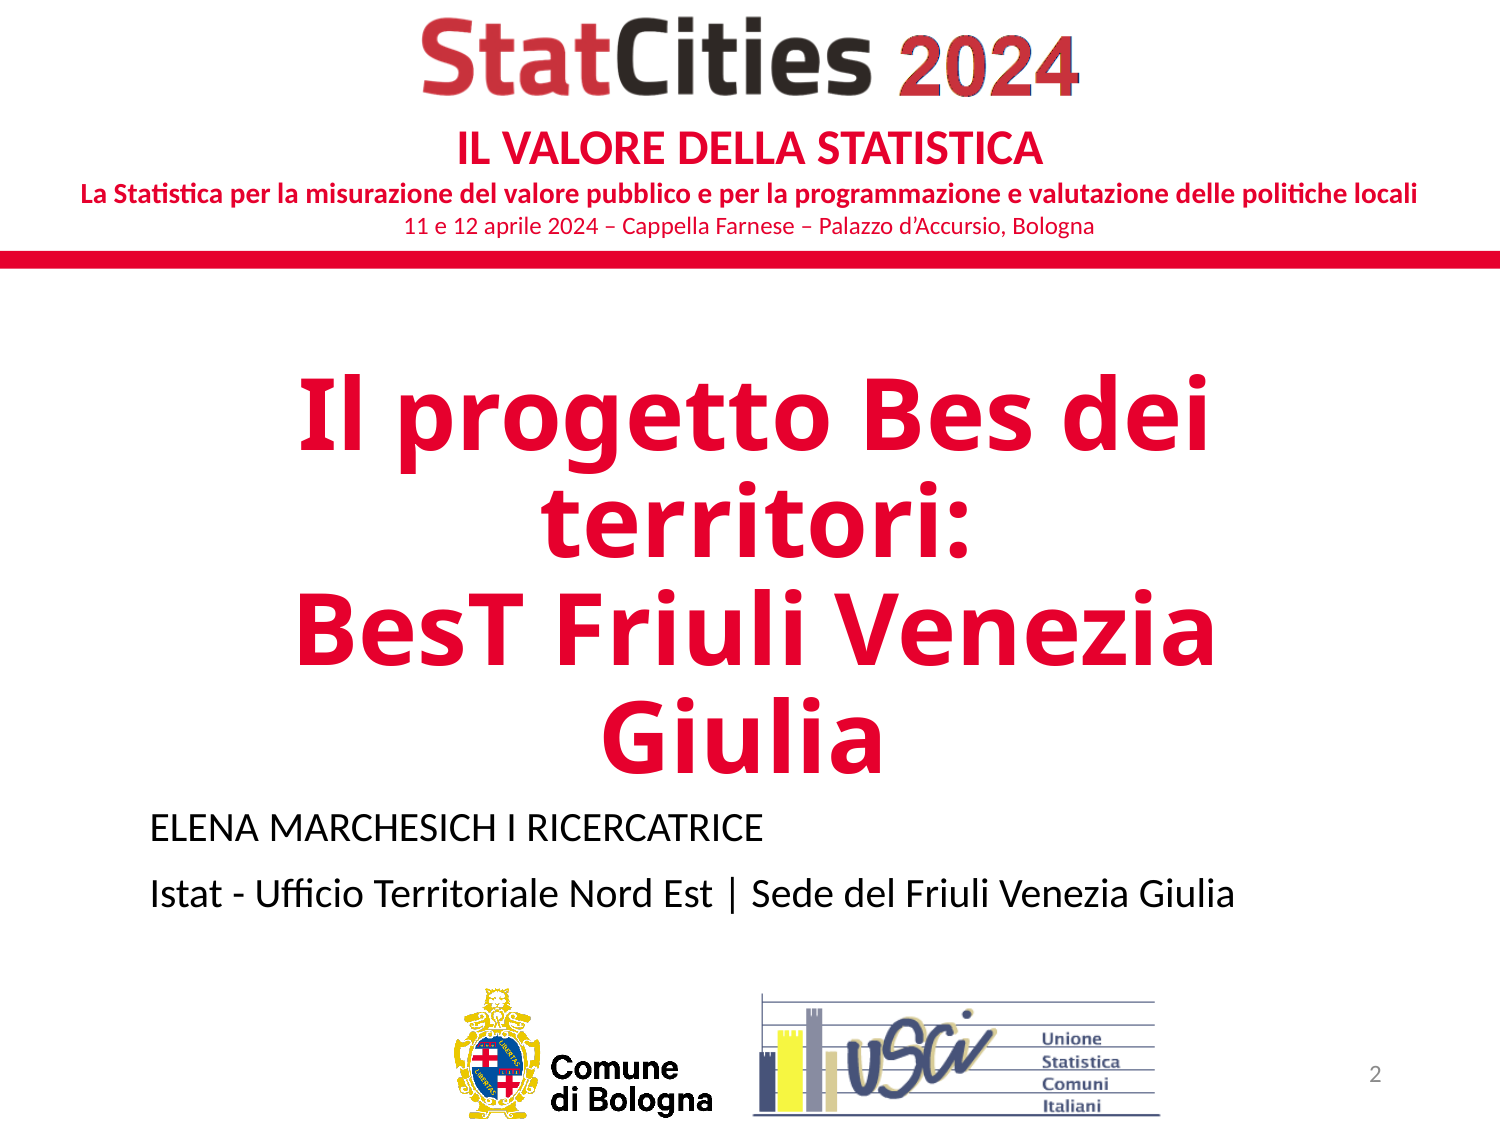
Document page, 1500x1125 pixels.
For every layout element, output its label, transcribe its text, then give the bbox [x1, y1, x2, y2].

title Il progetto Bes dei territori: BesT Friuli Venezia Giulia [137, 275, 1376, 776]
slide_number 2 [1059, 1042, 1397, 1103]
picture [416, 6, 1084, 101]
picture [454, 988, 712, 1119]
subtitle ELENA MARCHESICH I RICERCATRICE Istat - Ufficio Territoriale Nord Est | Sede del Friuli Venezia Giulia [134, 798, 1373, 946]
picture [748, 989, 1164, 1121]
